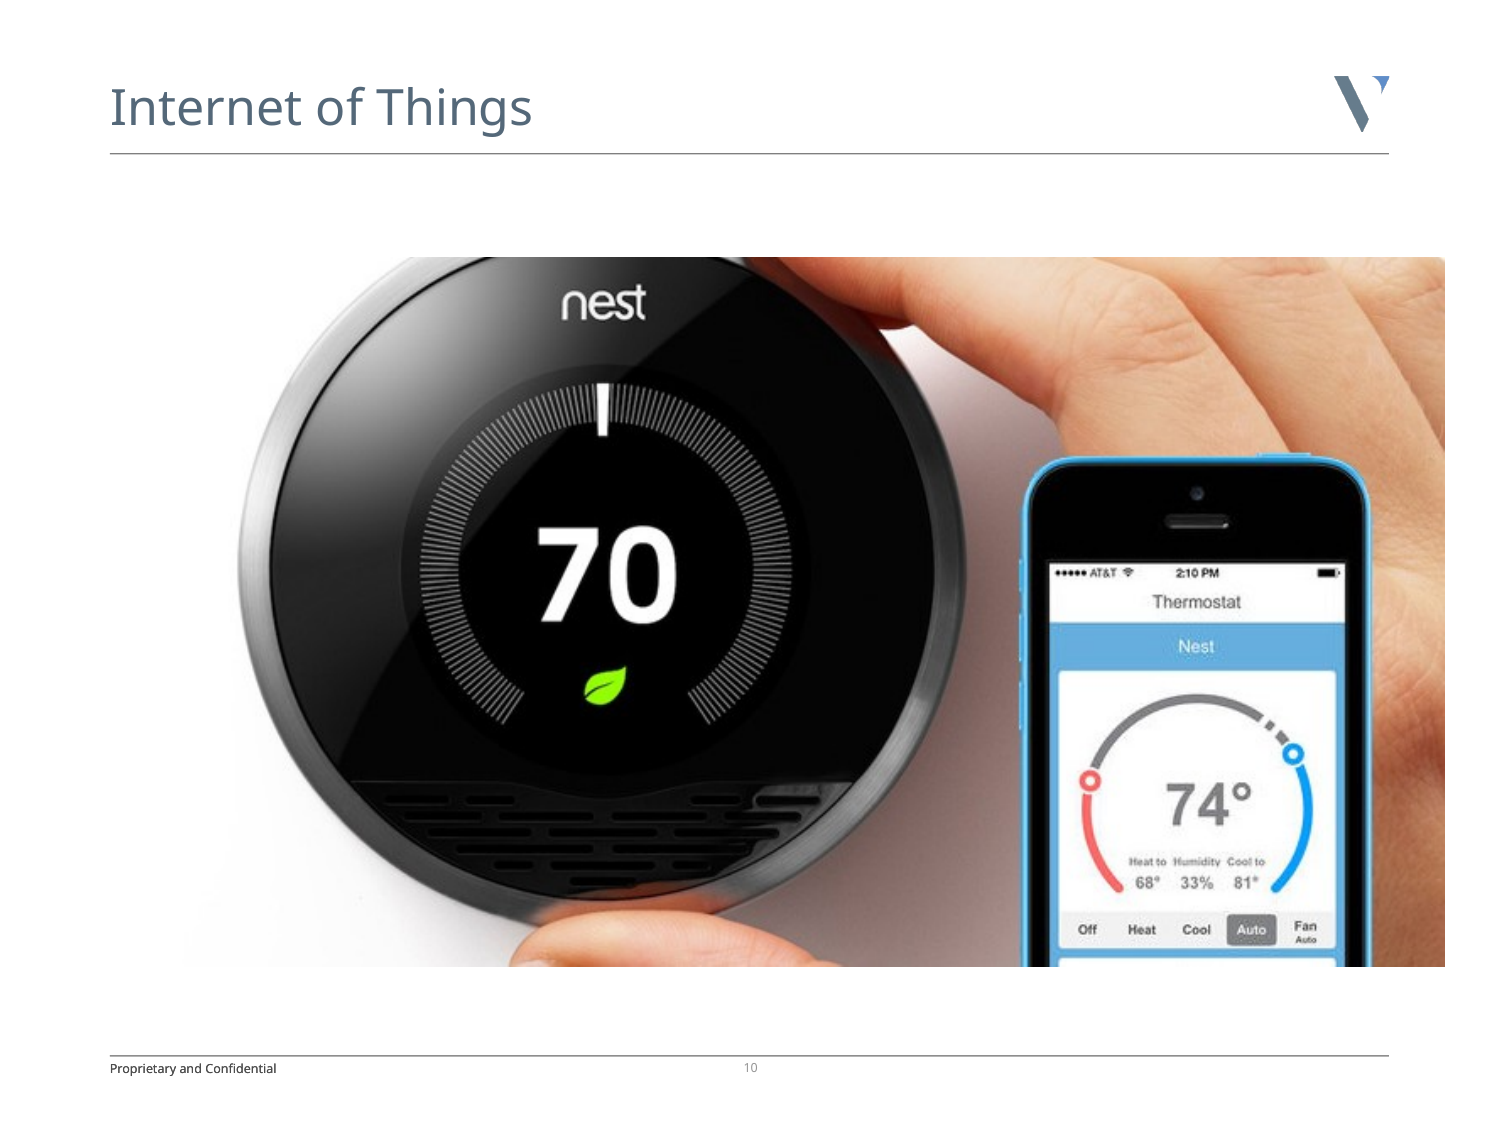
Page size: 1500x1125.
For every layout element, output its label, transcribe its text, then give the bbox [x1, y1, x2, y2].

title Internet of Things [95, 62, 1446, 149]
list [94, 221, 1446, 1003]
slide_number 10 [575, 1038, 926, 1099]
